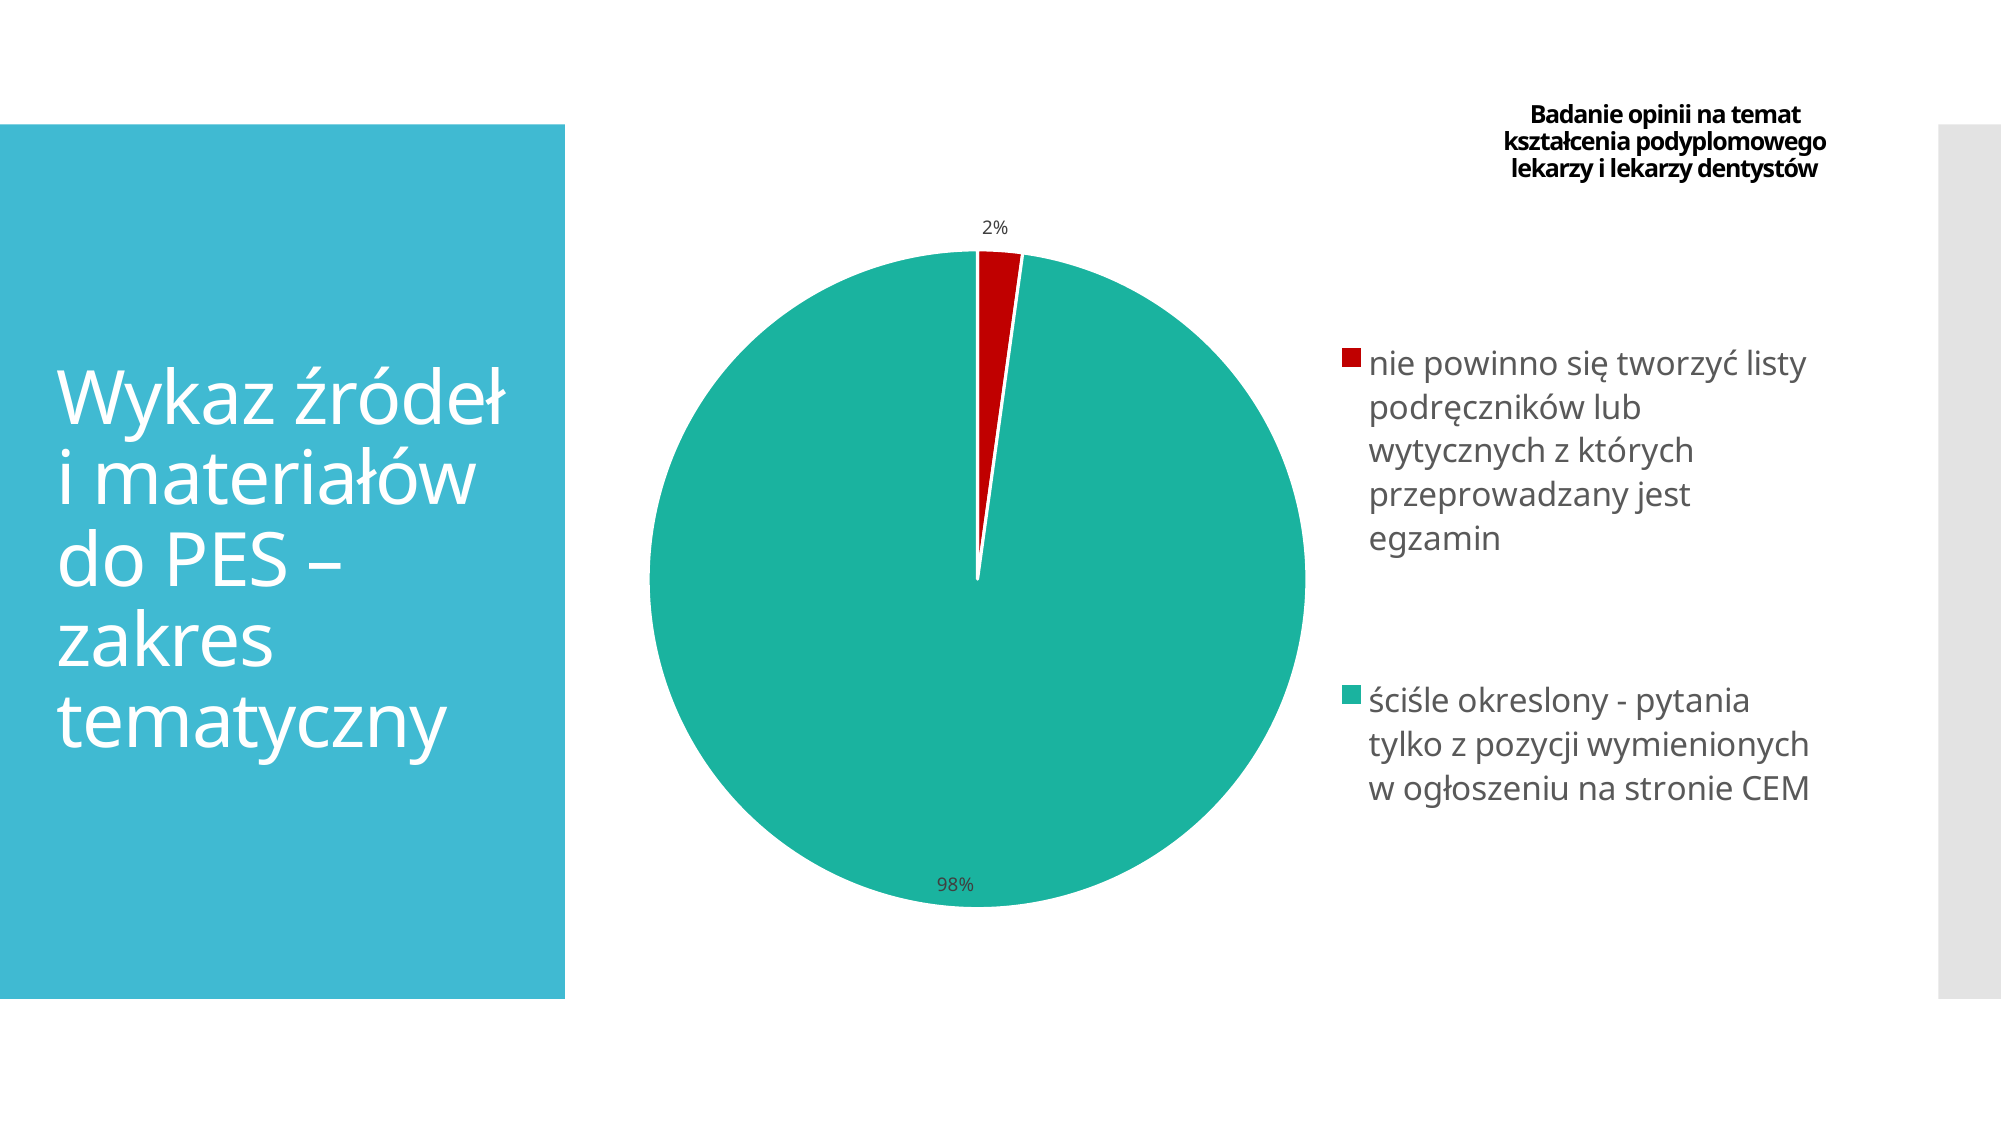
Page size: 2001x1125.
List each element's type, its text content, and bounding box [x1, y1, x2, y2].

text_box Badanie opinii na temat kształcenia podyplomowego lekarzy i lekarzy dentystów [1449, 48, 1881, 237]
chart [623, 175, 1836, 948]
title Wykaz źródeł i materiałów do PES – zakres tematyczny [41, 184, 525, 940]
